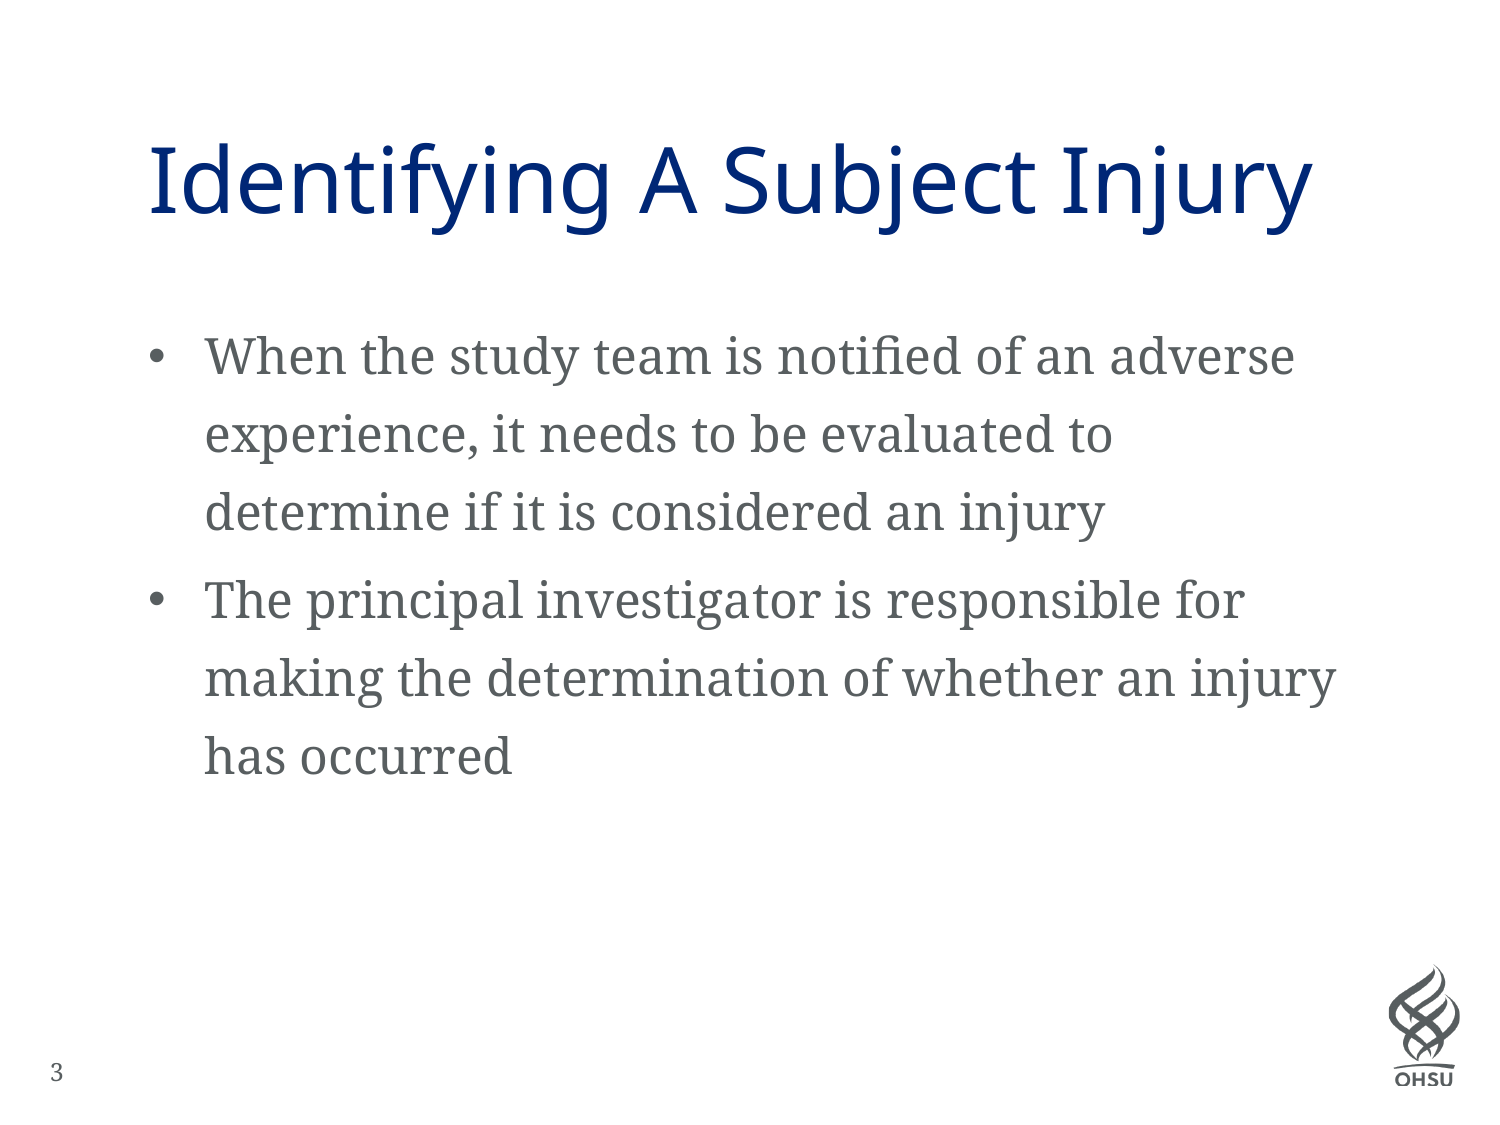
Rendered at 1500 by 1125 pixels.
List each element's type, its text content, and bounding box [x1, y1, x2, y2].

title Identifying A Subject Injury [133, 109, 1369, 244]
list When the study team is notified of an adverse experience, it needs to be evaluated to determine if it is considered an injury The principal investigator is responsible for making the determination of whether an injury has occurred [133, 299, 1369, 782]
